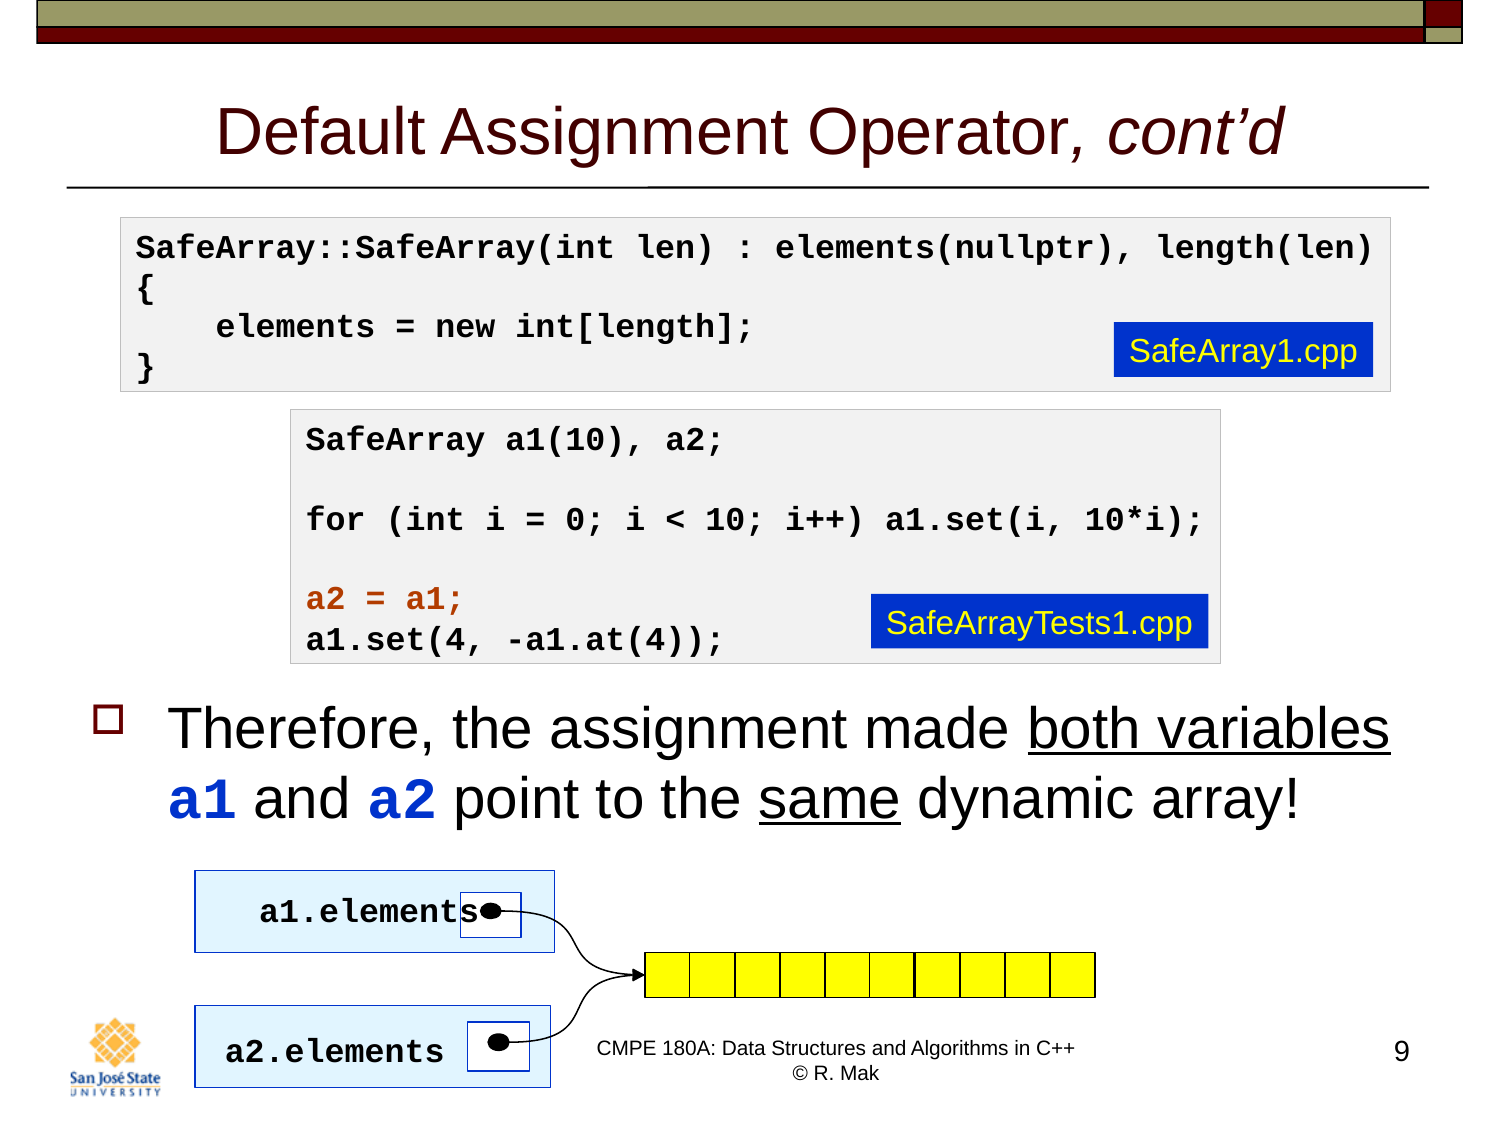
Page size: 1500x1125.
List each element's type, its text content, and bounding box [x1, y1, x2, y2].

text_box SafeArrayTests1.cpp [871, 593, 1209, 649]
text_box SafeArray a1(10), a2; for (int i = 0; i < 10; i++) a1.set(i, 10*i); a2 = a1; a1.set(4, -a1.at(4)); [290, 409, 1221, 664]
list Therefore, the assignment made both variables a1 and a2 point to the same dynamic array! [75, 682, 1425, 848]
text_box SafeArray::SafeArray(int len) : elements(nullptr), length(len) { elements = new int[length]; } [120, 217, 1391, 392]
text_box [194, 870, 1096, 1088]
text_box SafeArray1.cpp [1113, 322, 1374, 377]
title Default Assignment Operator, cont’d [75, 67, 1425, 175]
picture [60, 1012, 166, 1112]
slide_number 9 [1112, 1025, 1425, 1100]
